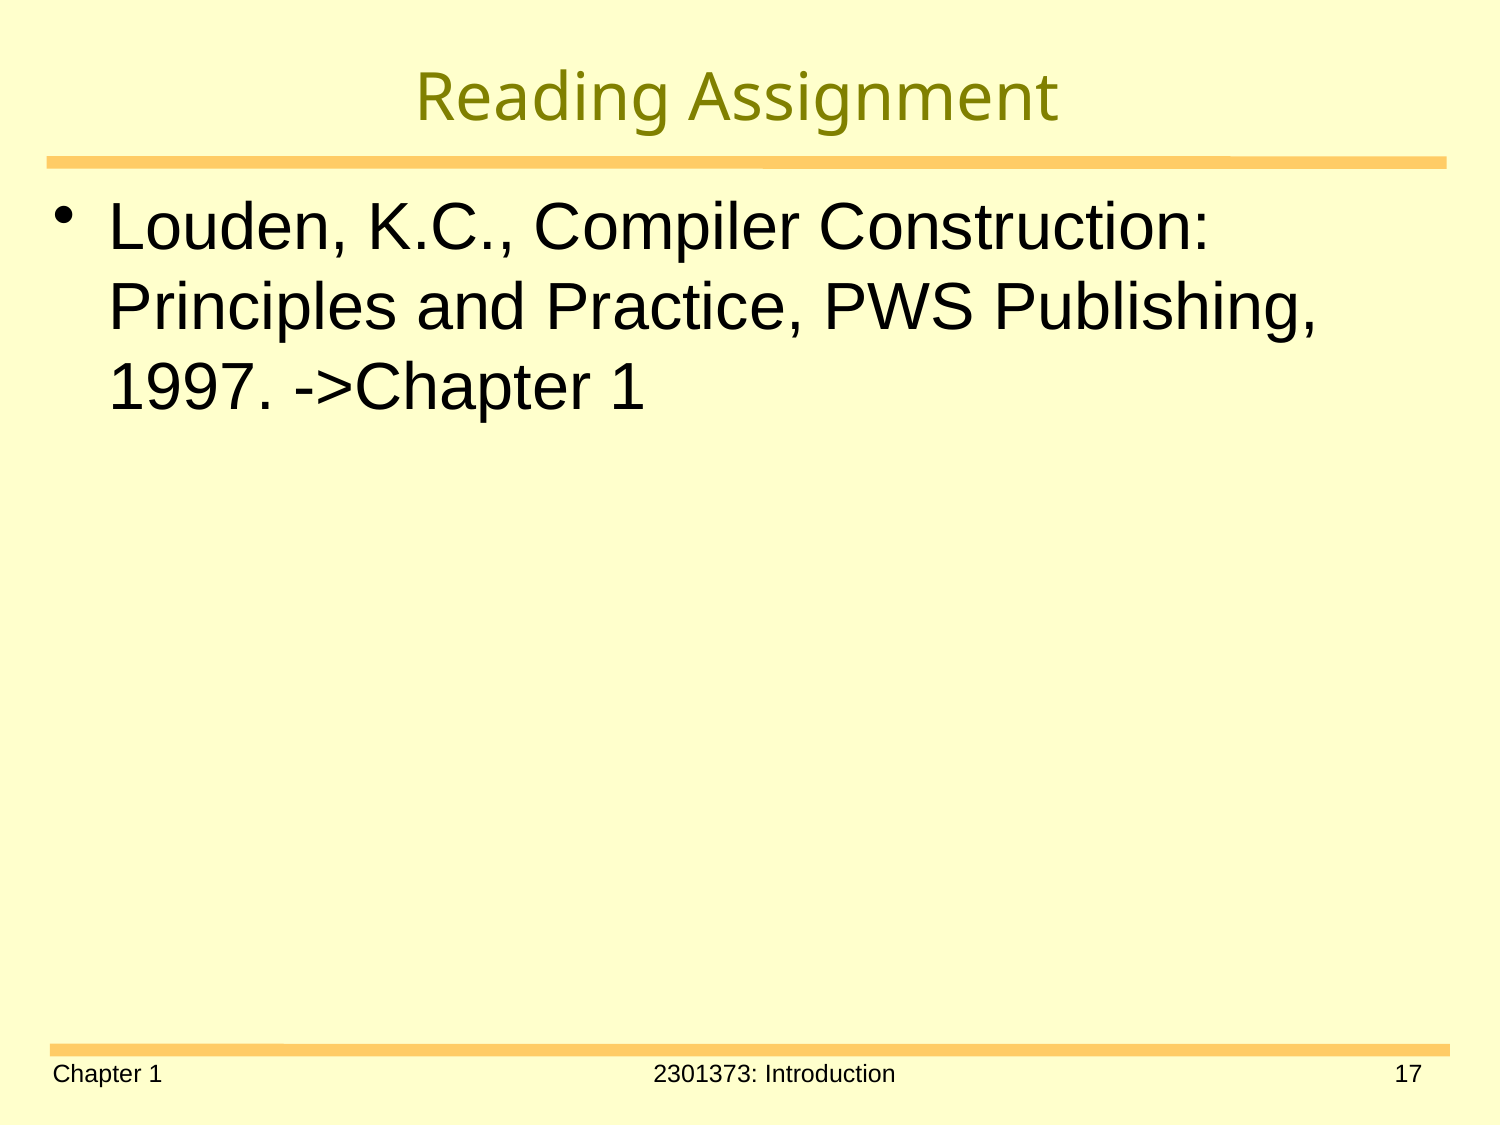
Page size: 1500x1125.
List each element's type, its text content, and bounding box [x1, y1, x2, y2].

title Reading Assignment [37, 37, 1438, 150]
slide_number 17 [1250, 1050, 1438, 1100]
footer 2301373: Introduction [387, 1050, 1163, 1100]
list Louden, K.C., Compiler Construction: Principles and Practice, PWS Publishing, 1997. ->Chapter 1 [37, 174, 1438, 1038]
slide_number Chapter 1 [37, 1050, 375, 1100]
